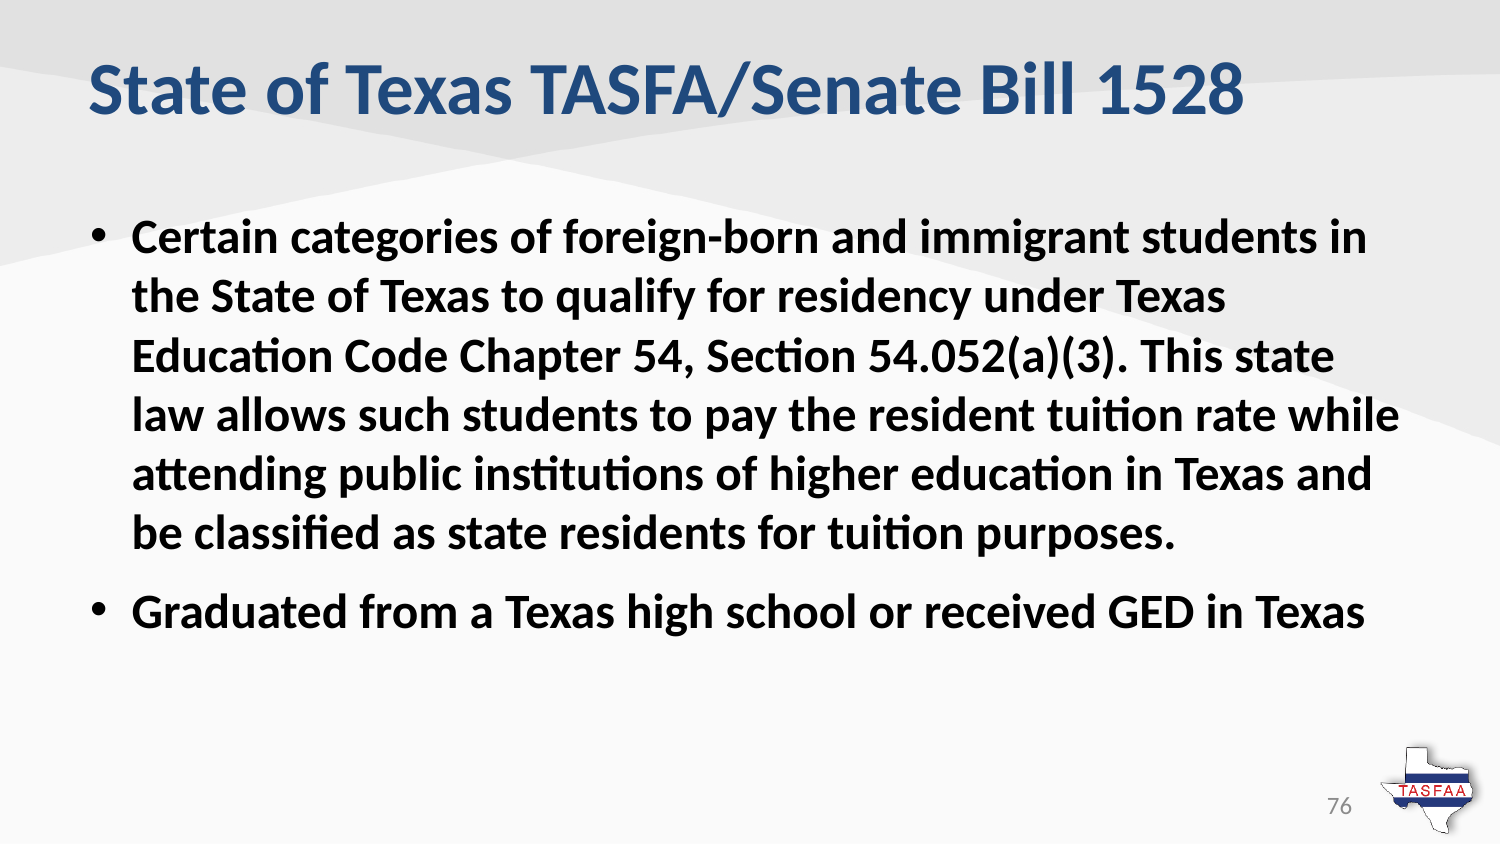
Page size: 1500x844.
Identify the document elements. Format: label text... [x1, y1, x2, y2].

picture [0, 0, 1500, 844]
title State of Texas TASFA/Senate Bill 1528 [73, 21, 1427, 147]
list Certain categories of foreign-born and immigrant students in the State of Texas to qualify for residency under Texas Education Code Chapter 54, Section 54.052(a)(3). This state law allows such students to pay the resident tuition rate while attending public institutions of higher education in Texas and be classified as state residents for tuition purposes. Graduated from a Texas high school or received GED in Texas [75, 196, 1425, 754]
slide_number 76 [1074, 782, 1368, 827]
